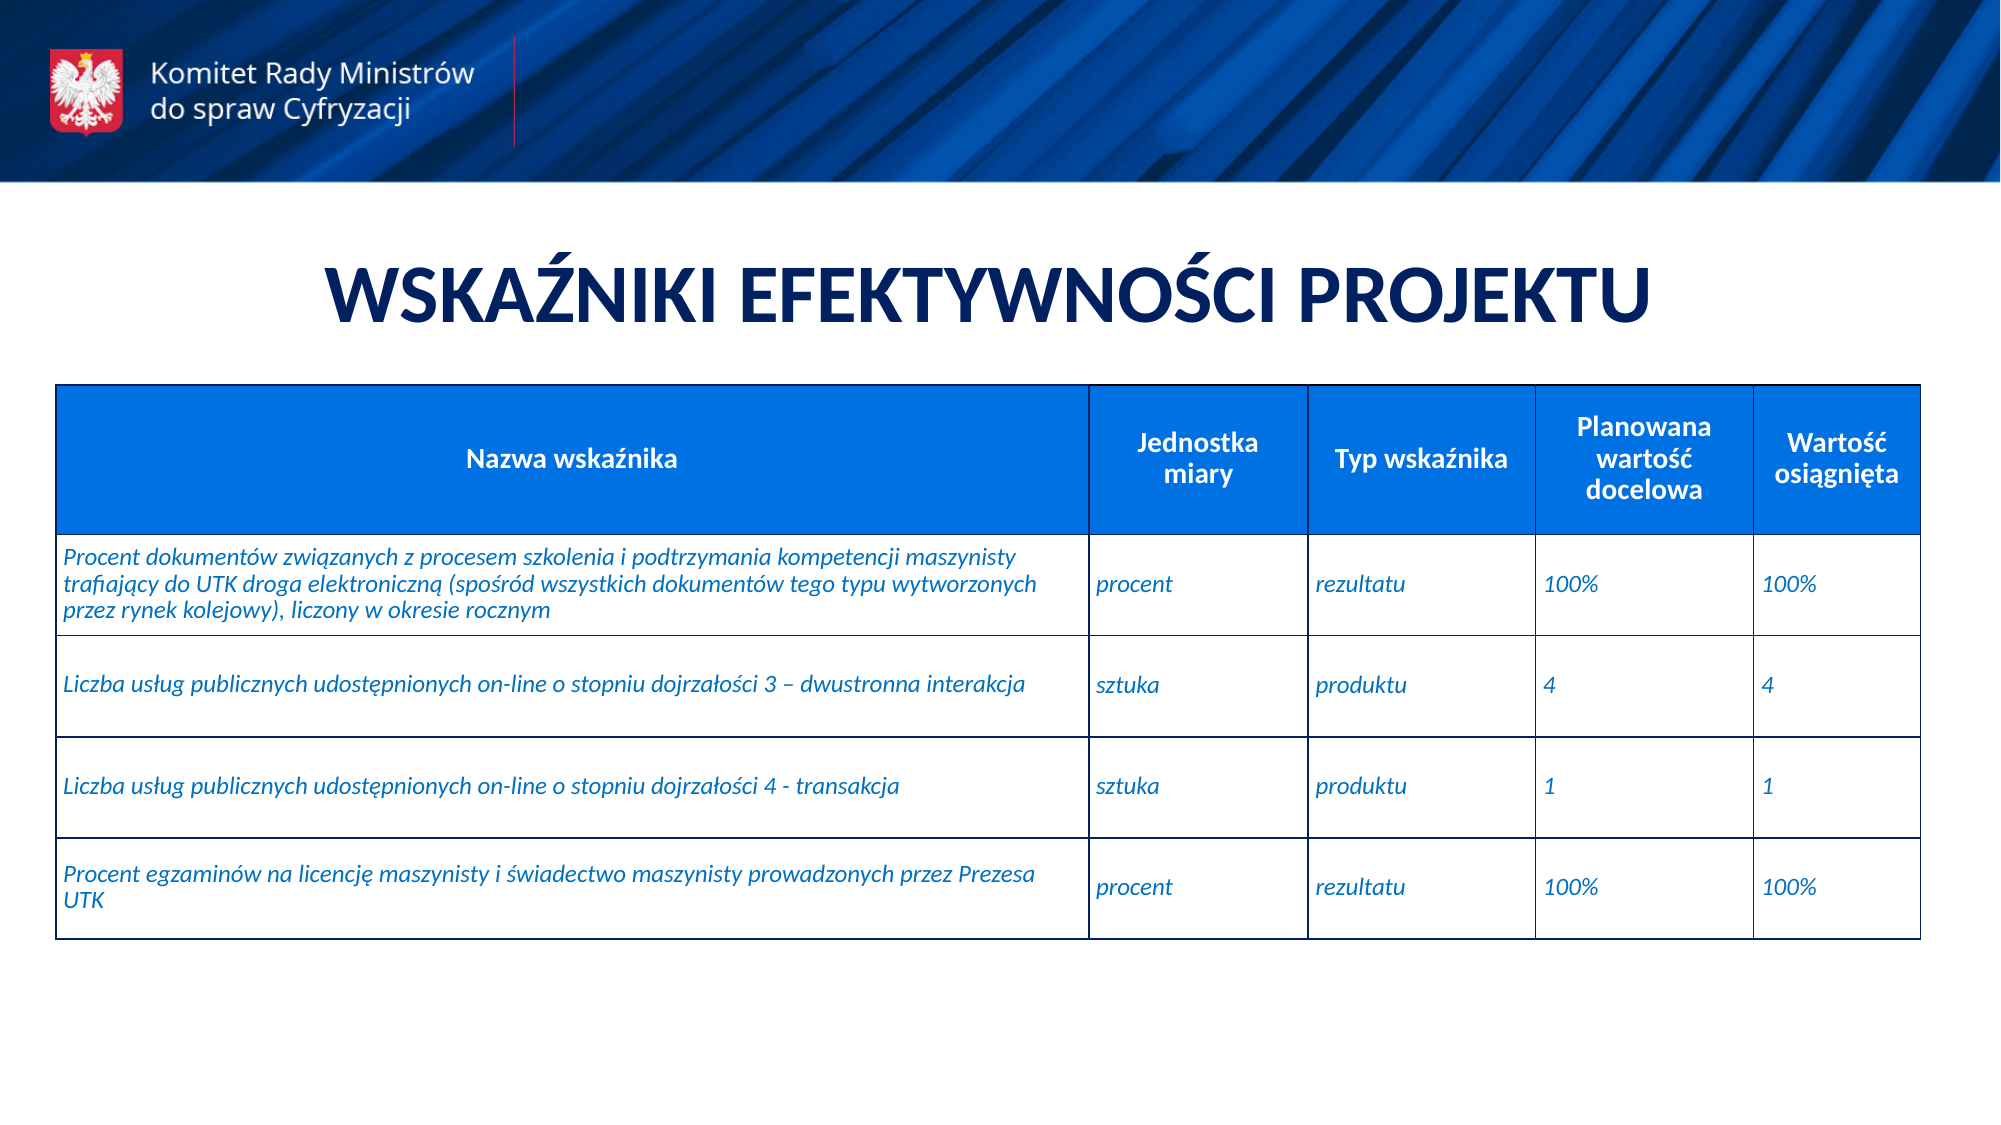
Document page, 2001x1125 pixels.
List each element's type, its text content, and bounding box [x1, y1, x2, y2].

table_cell sztuka [1090, 636, 1307, 736]
table_cell rezultatu [1309, 535, 1535, 635]
table_cell 100% [1536, 535, 1753, 635]
table_cell rezultatu [1309, 839, 1535, 938]
table_header Typ wskaźnika [1309, 386, 1535, 534]
table_cell 100% [1754, 535, 1920, 635]
table_cell Liczba usług publicznych udostępnionych on-line o stopniu dojrzałości 4 - transakcja [57, 738, 1088, 837]
table_cell 100% [1536, 839, 1753, 938]
table_cell 4 [1754, 636, 1920, 736]
table_header Nazwa wskaźnika [57, 386, 1088, 534]
table_cell 1 [1536, 738, 1753, 837]
subtitle WSKAŹNIKI EFEKTYWNOŚCI PROJEKTU [291, 243, 1688, 367]
table_cell sztuka [1090, 738, 1307, 837]
table_header Wartość osiągnięta [1754, 386, 1920, 534]
table_header Planowana wartość docelowa [1536, 386, 1753, 534]
table_header Jednostka miary [1090, 386, 1307, 534]
table_cell 1 [1754, 738, 1920, 837]
table_cell procent [1090, 535, 1307, 635]
picture [0, 0, 2001, 1125]
table_cell produktu [1309, 636, 1535, 736]
table_cell Procent dokumentów związanych z procesem szkolenia i podtrzymania kompetencji maszynisty trafiający do UTK droga elektroniczną (spośród wszystkich dokumentów tego typu wytworzonych przez rynek kolejowy), liczony w okresie rocznym [57, 535, 1088, 635]
table_cell 100% [1754, 839, 1920, 938]
table_cell Procent egzaminów na licencję maszynisty i świadectwo maszynisty prowadzonych przez Prezesa UTK [57, 839, 1088, 938]
table_cell produktu [1309, 738, 1535, 837]
table_cell 4 [1536, 636, 1753, 736]
table_cell procent [1090, 839, 1307, 938]
table_cell Liczba usług publicznych udostępnionych on-line o stopniu dojrzałości 3 – dwustronna interakcja [57, 636, 1088, 736]
